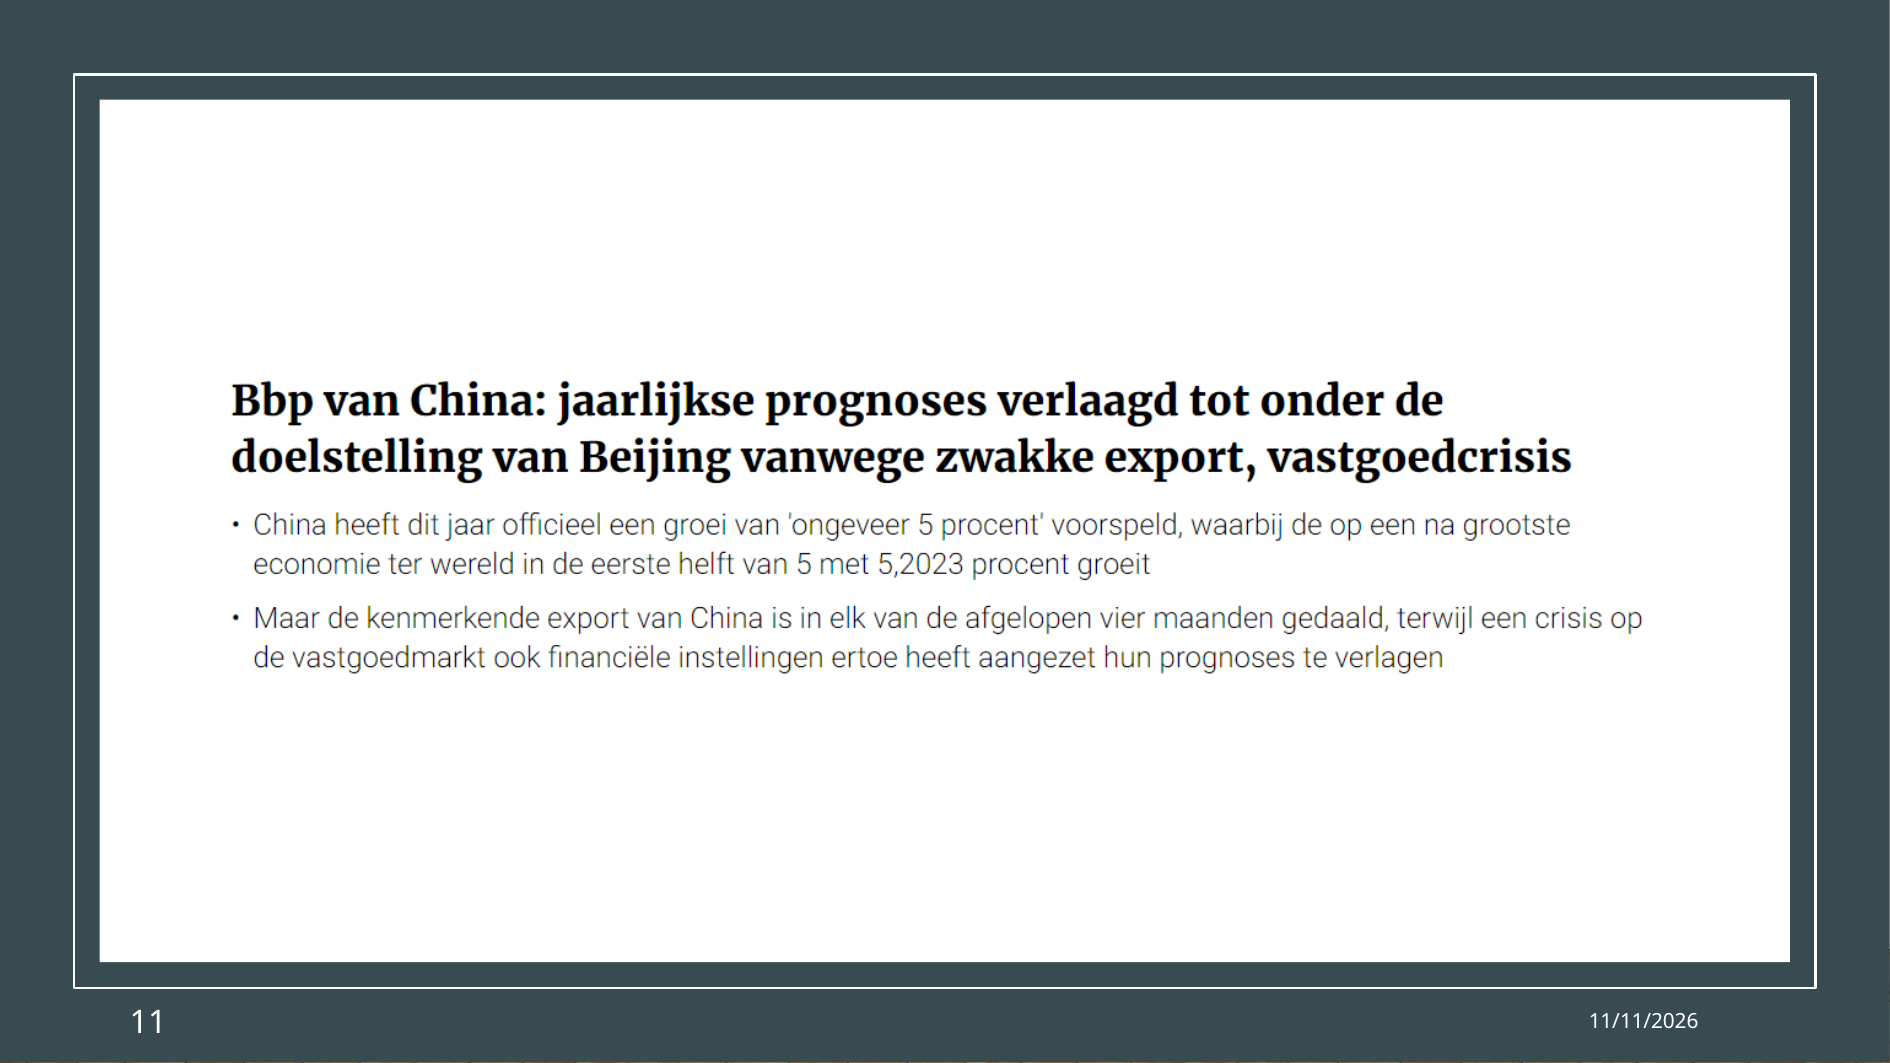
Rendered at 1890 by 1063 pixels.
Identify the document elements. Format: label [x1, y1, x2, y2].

picture [174, 359, 1717, 703]
text_box [73, 73, 1817, 948]
picture [0, 950, 1890, 1063]
text_box [0, 0, 1890, 948]
